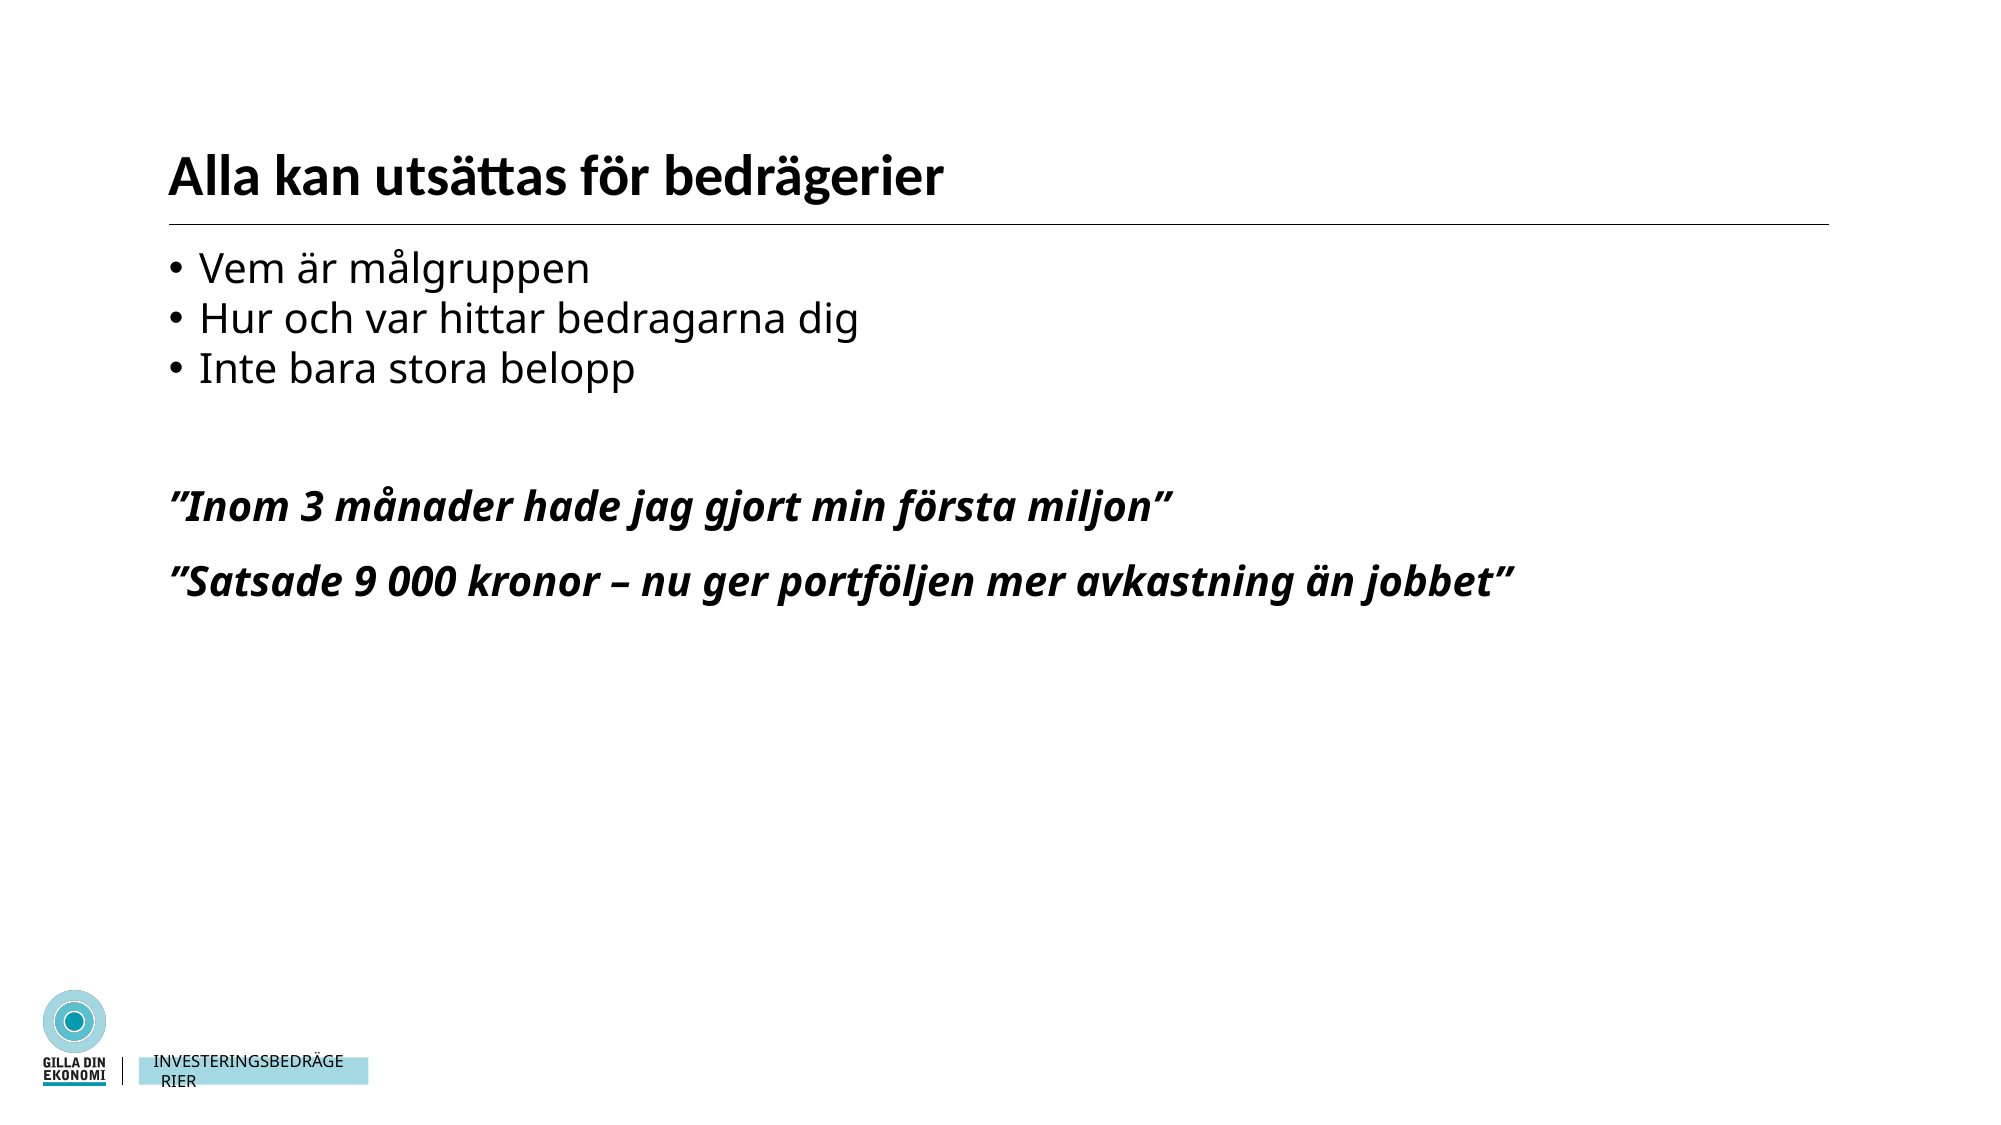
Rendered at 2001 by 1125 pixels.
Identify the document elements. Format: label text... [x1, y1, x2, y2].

text_box Vem är målgruppen Hur och var hittar bedragarna dig Inte bara stora belopp ”Inom 3 månader hade jag gjort min första miljon” ”Satsade 9 000 kronor – nu ger portföljen mer avkastning än jobbet” [153, 234, 1611, 461]
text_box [43, 990, 369, 1086]
text_box Alla kan utsättas för bedrägerier [153, 129, 1279, 234]
